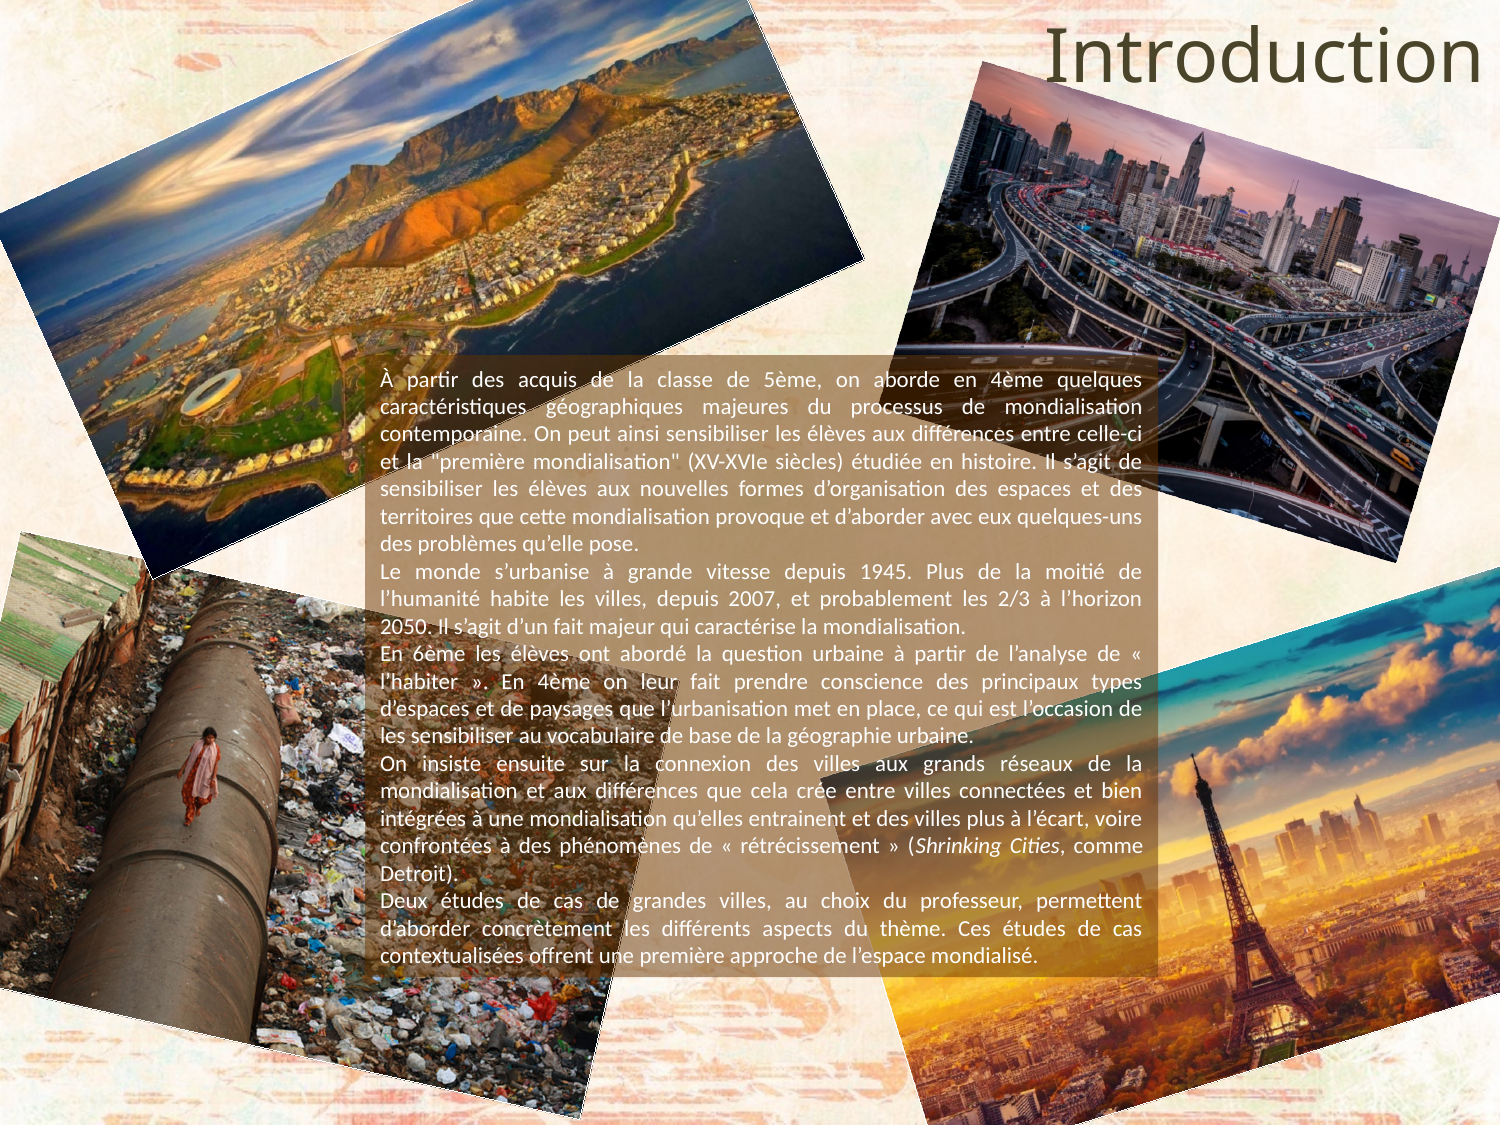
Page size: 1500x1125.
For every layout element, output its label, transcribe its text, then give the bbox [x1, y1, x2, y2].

text_box À partir des acquis de la classe de 5ème, on aborde en 4ème quelques caractéristiques géographiques majeures du processus de mondialisation contemporaine. On peut ainsi sensibiliser les élèves aux différences entre celle-ci et la "première mondialisation" (XV-XVIe siècles) étudiée en histoire. Il s’agit de sensibiliser les élèves aux nouvelles formes d’organisation des espaces et des territoires que cette mondialisation provoque et d’aborder avec eux quelques-uns des problèmes qu’elle pose. Le monde s’urbanise à grande vitesse depuis 1945. Plus de la moitié de l’humanité habite les villes, depuis 2007, et probablement les 2/3 à l’horizon 2050. Il s’agit d’un fait majeur qui caractérise la mondialisation. En 6ème les élèves ont abordé la question urbaine à partir de l’analyse de « l’habiter ». En 4ème on leur fait prendre conscience des principaux types d’espaces et de paysages que l’urbanisation met en place, ce qui est l’occasion de les sensibiliser au vocabulaire de base de la géographie urbaine. On insiste ensuite sur la connexion des villes aux grands réseaux de la mondialisation et aux différences que cela crée entre villes connectées et bien intégrées à une mondialisation qu’elles entrainent et des villes plus à l’écart, voire confrontées à des phénomènes de « rétrécissement » (Shrinking Cities, comme Detroit). Deux études de cas de grandes villes, au choix du professeur, permettent d’aborder concrètement les différents aspects du thème. Ces études de cas contextualisées offrent une première approche de l’espace mondialisé. [363, 353, 1160, 979]
text_box Introduction [860, 0, 1500, 105]
picture [0, 0, 1500, 1125]
